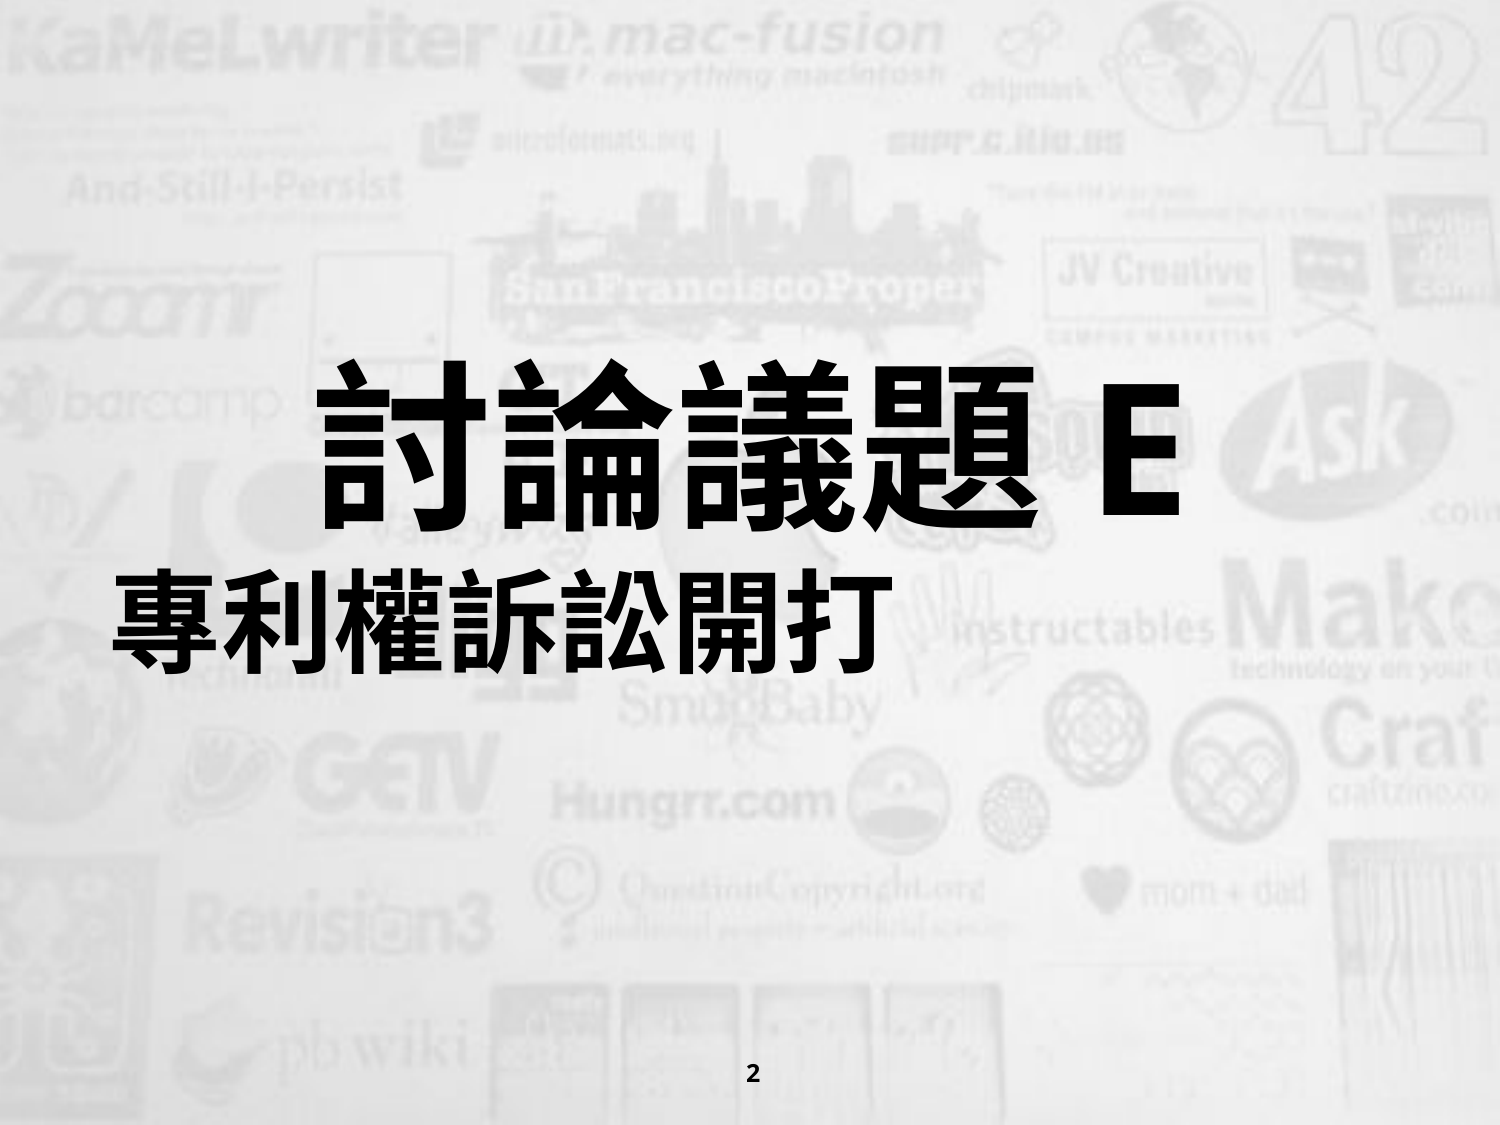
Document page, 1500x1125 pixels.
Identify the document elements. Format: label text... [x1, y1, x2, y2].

text_box 討論議題E 專利權訴訟開打 [92, 326, 1408, 693]
picture [0, 0, 1500, 1125]
footer 2 [515, 1042, 991, 1103]
